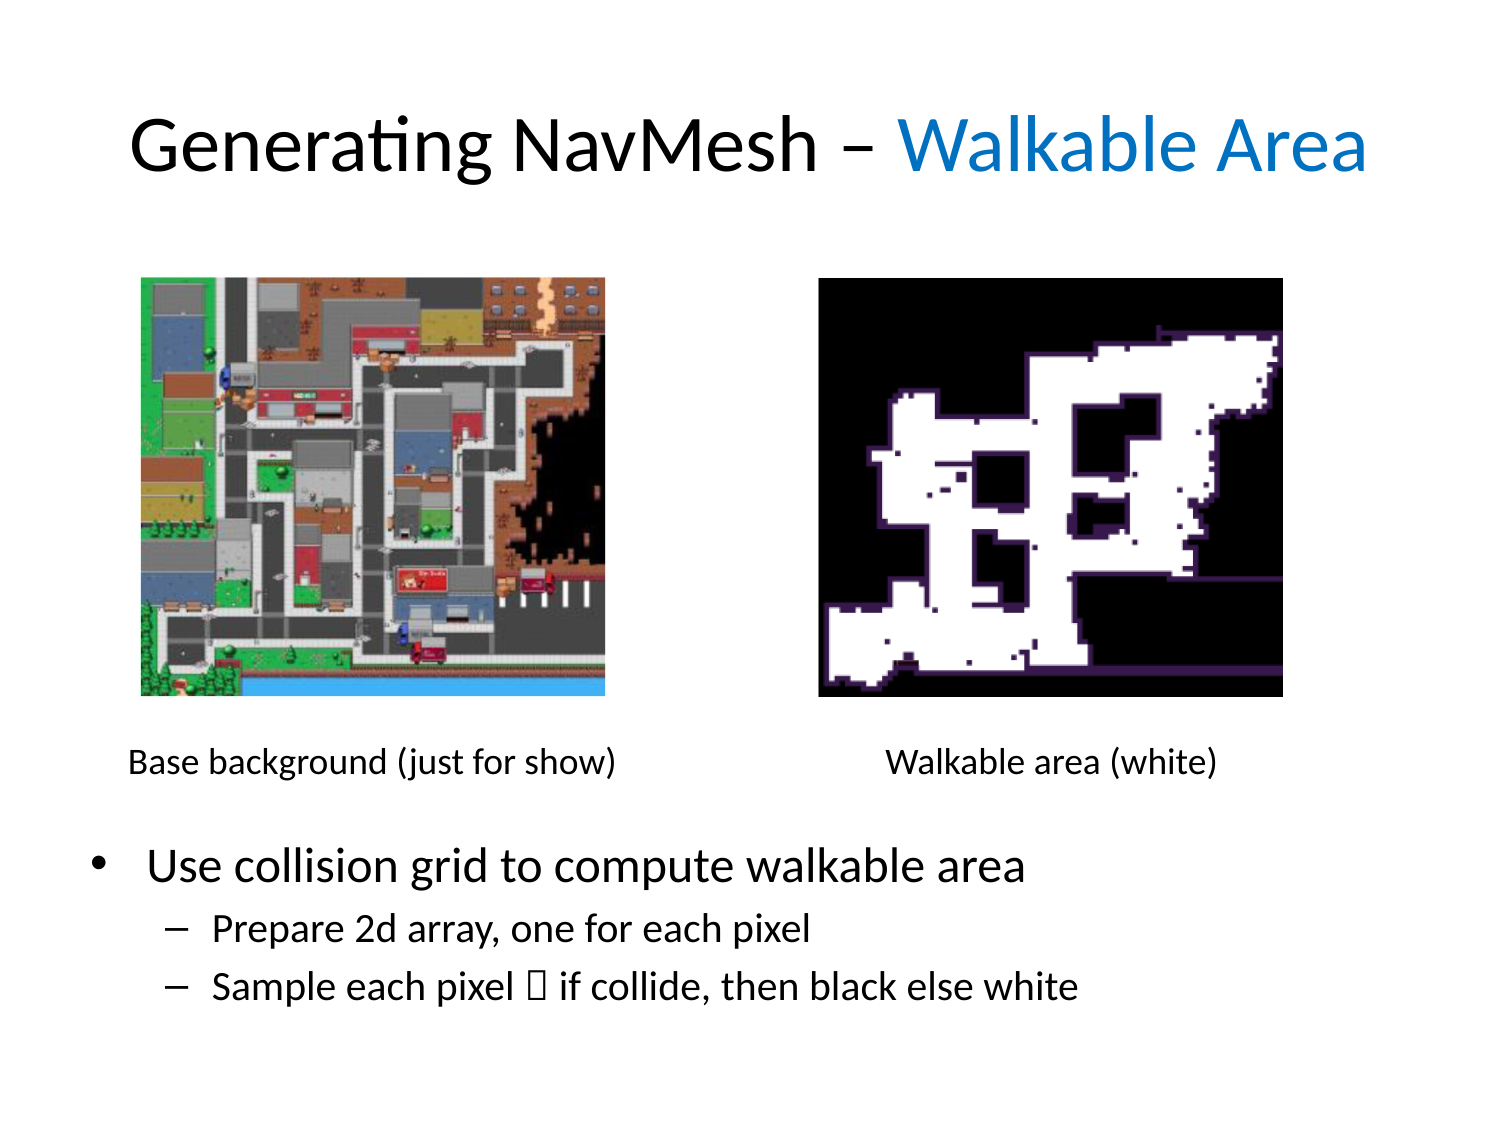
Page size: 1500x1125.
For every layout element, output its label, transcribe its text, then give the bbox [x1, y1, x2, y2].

picture [815, 275, 1289, 701]
title Generating NavMesh – Walkable Area [75, 45, 1425, 233]
text_box Base background (just for show) [113, 729, 633, 790]
list Use collision grid to compute walkable area Prepare 2d array, one for each pixel Sample each pixel  if collide, then black else white [75, 825, 1425, 1043]
text_box Walkable area (white) [870, 729, 1234, 790]
picture [137, 275, 609, 701]
